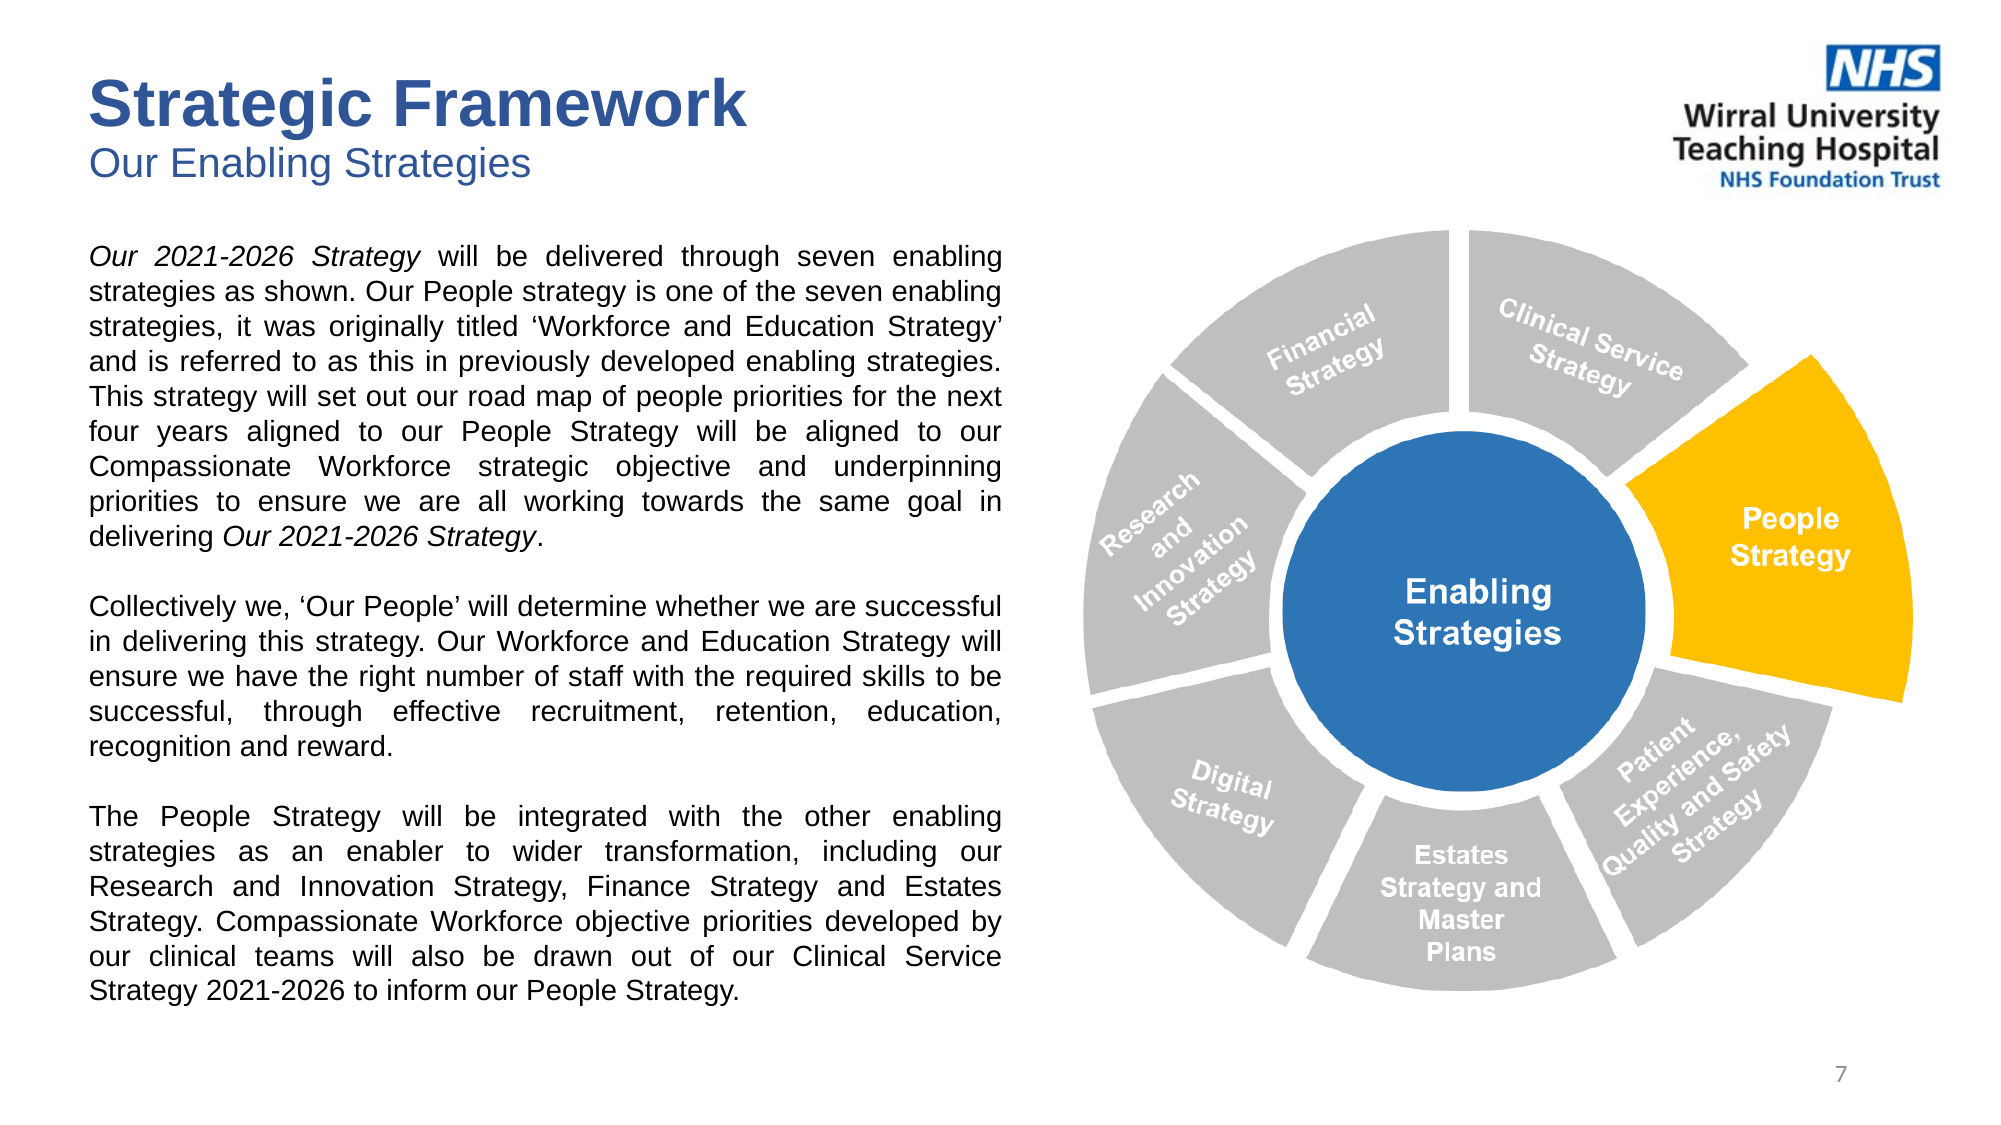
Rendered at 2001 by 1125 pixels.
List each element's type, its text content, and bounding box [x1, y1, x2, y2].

picture [1657, 31, 1955, 204]
text_box Our 2021-2026 Strategy will be delivered through seven enabling strategies as shown. Our People strategy is one of the seven enabling strategies, it was originally titled ‘Workforce and Education Strategy’ and is referred to as this in previously developed enabling strategies. This strategy will set out our road map of people priorities for the next four years aligned to our People Strategy will be aligned to our Compassionate Workforce strategic objective and underpinning priorities to ensure we are all working towards the same goal in delivering Our 2021-2026 Strategy. Collectively we, ‘Our People’ will determine whether we are successful in delivering this strategy. Our Workforce and Education Strategy will ensure we have the right number of staff with the required skills to be successful, through effective recruitment, retention, education, recognition and reward. The People Strategy will be integrated with the other enabling strategies as an enabler to wider transformation, including our Research and Innovation Strategy, Finance Strategy and Estates Strategy. Compassionate Workforce objective priorities developed by our clinical teams will also be drawn out of our Clinical Service Strategy 2021-2026 to inform our People Strategy. [73, 230, 1019, 1015]
picture [1060, 230, 1926, 991]
slide_number 7 [1412, 1042, 1863, 1103]
text_box Strategic Framework Our Enabling Strategies [73, 61, 1060, 329]
